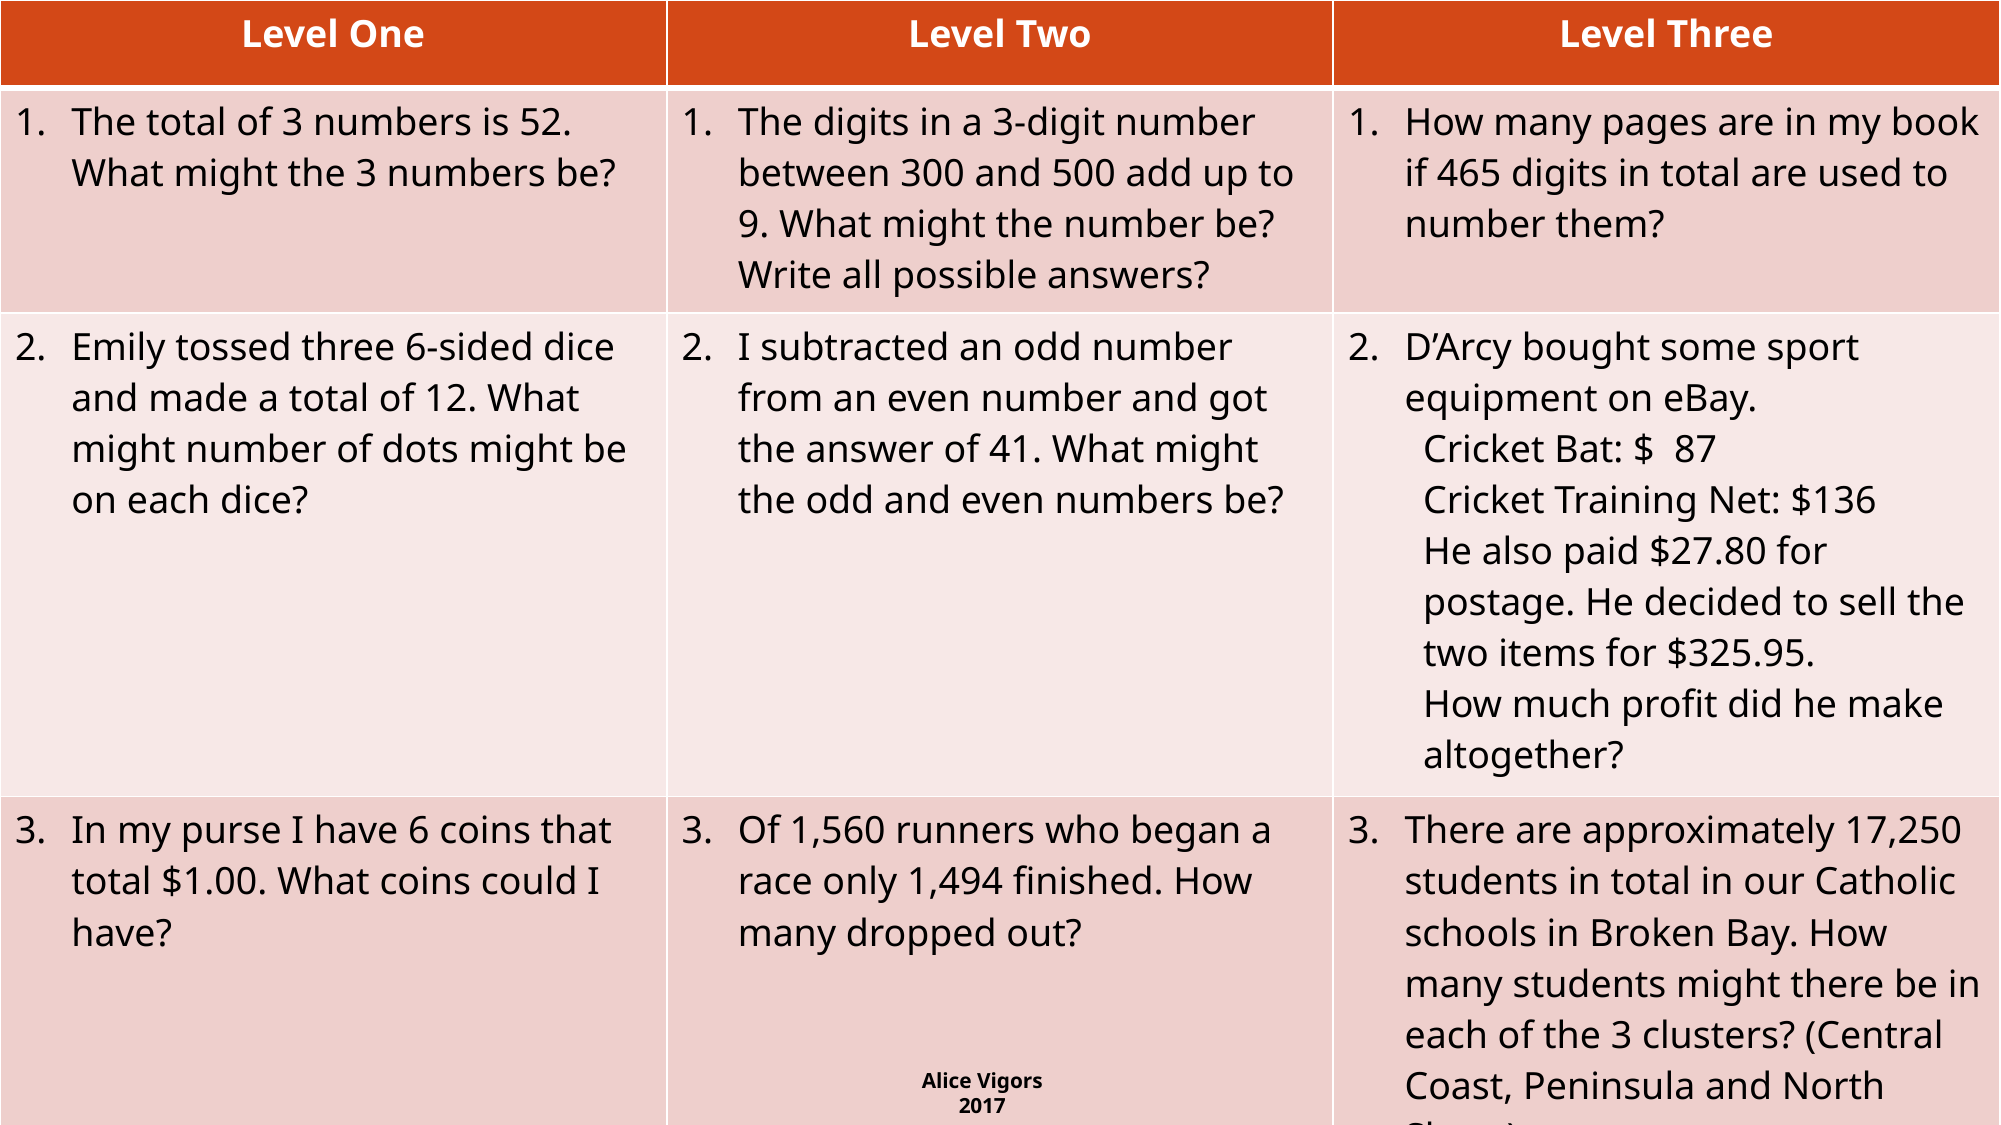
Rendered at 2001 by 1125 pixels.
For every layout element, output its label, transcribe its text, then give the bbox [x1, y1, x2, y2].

table_cell There are approximately 17,250 students in total in our Catholic schools in Broken Bay. How many students might there be in each of the 3 clusters? (Central Coast, Peninsula and North Shore). [1334, 797, 1999, 1125]
table_header Level Three [1334, 1, 1999, 85]
text_box Alice Vigors 2017 [901, 1060, 1063, 1125]
table_cell Emily tossed three 6-sided dice and made a total of 12. What might number of dots might be on each dice? [1, 314, 666, 796]
table_cell D’Arcy bought some sport equipment on eBay. Cricket Bat: $ 87 Cricket Training Net: $136 He also paid $27.80 for postage. He decided to sell the two items for $325.95. How much profit did he make altogether? [1334, 314, 1999, 796]
table_cell The total of 3 numbers is 52. What might the 3 numbers be? [1, 91, 666, 312]
table_cell The digits in a 3-digit number between 300 and 500 add up to 9. What might the number be? Write all possible answers? [668, 91, 1332, 312]
table_cell I subtracted an odd number from an even number and got the answer of 41. What might the odd and even numbers be? [668, 314, 1332, 796]
table_cell In my purse I have 6 coins that total $1.00. What coins could I have? [1, 797, 666, 1125]
table_header Level Two [668, 1, 1332, 85]
table_cell How many pages are in my book if 465 digits in total are used to number them? [1334, 91, 1999, 312]
table_cell Of 1,560 runners who began a race only 1,494 finished. How many dropped out? [668, 797, 1332, 1125]
table_header Level One [1, 1, 666, 85]
